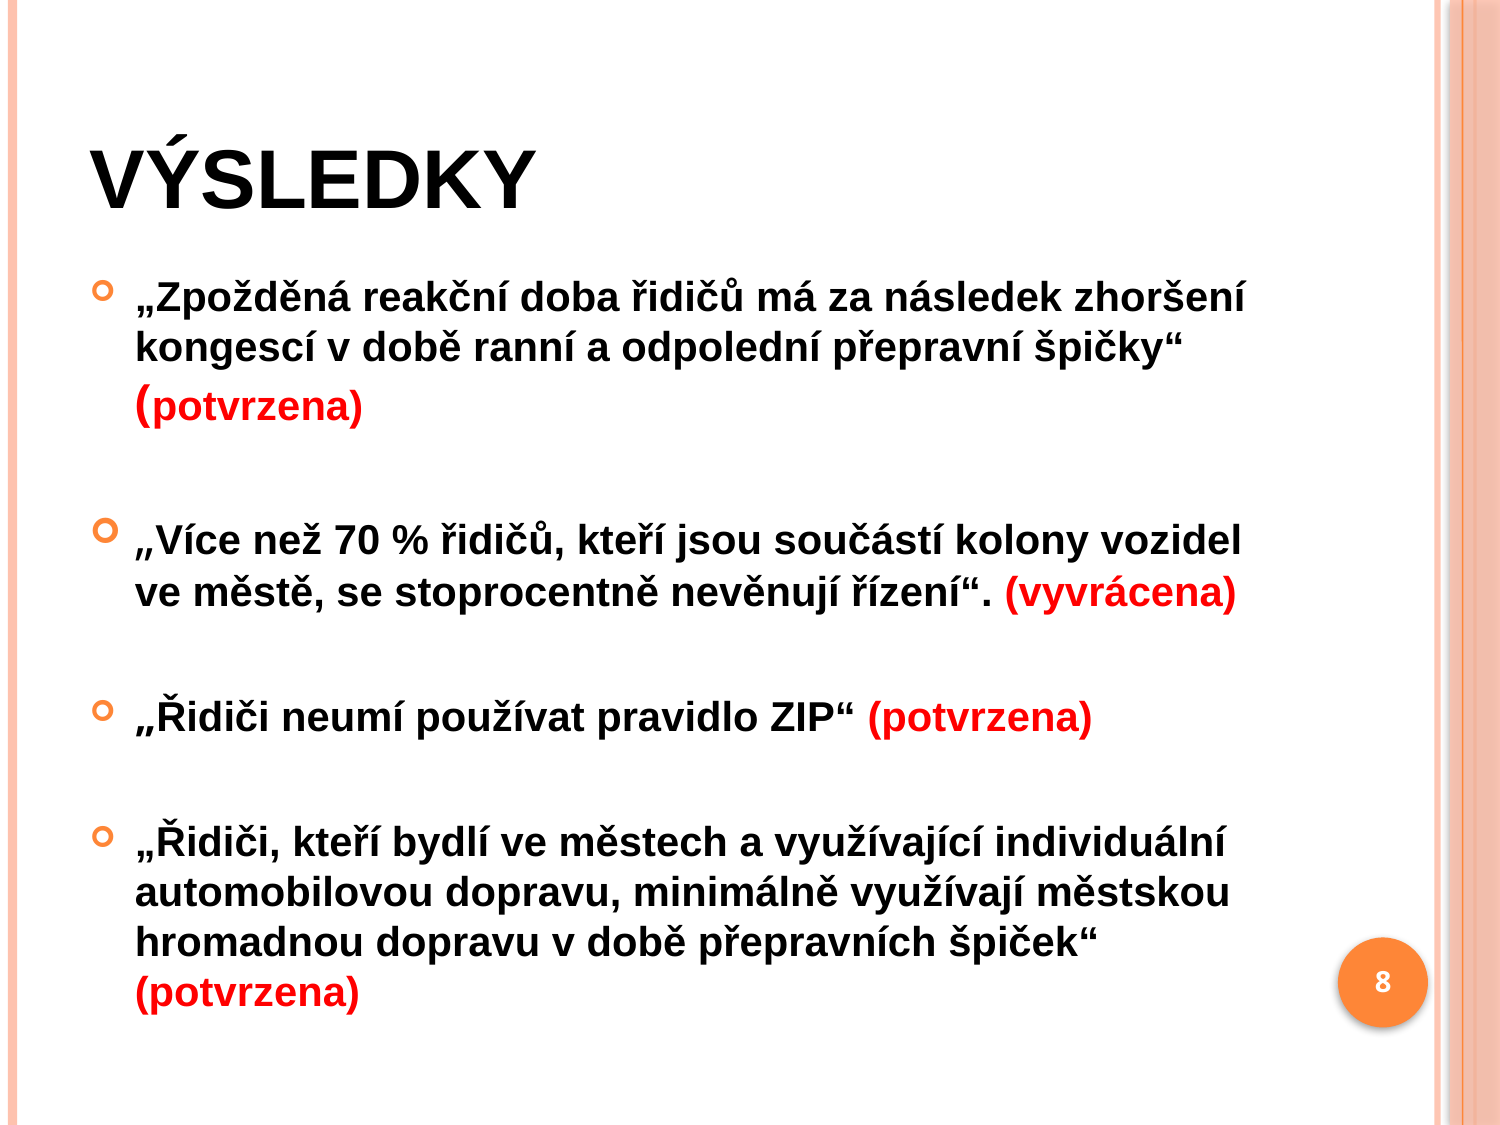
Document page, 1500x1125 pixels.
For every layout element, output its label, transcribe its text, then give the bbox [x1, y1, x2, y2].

slide_number 8 [1333, 940, 1434, 1027]
title výsledky [75, 45, 1300, 233]
list „Zpožděná reakční doba řidičů má za následek zhoršení kongescí v době ranní a odpolední přepravní špičky“ (potvrzena) „Více než 70 % řidičů, kteří jsou součástí kolony vozidel ve městě, se stoprocentně nevěnují řízení“. (vyvrácena) „Řidiči neumí používat pravidlo ZIP“ (potvrzena) „Řidiči, kteří bydlí ve městech a využívající individuální automobilovou dopravu, minimálně využívají městskou hromadnou dopravu v době přepravních špiček“ (potvrzena) [75, 262, 1300, 1062]
